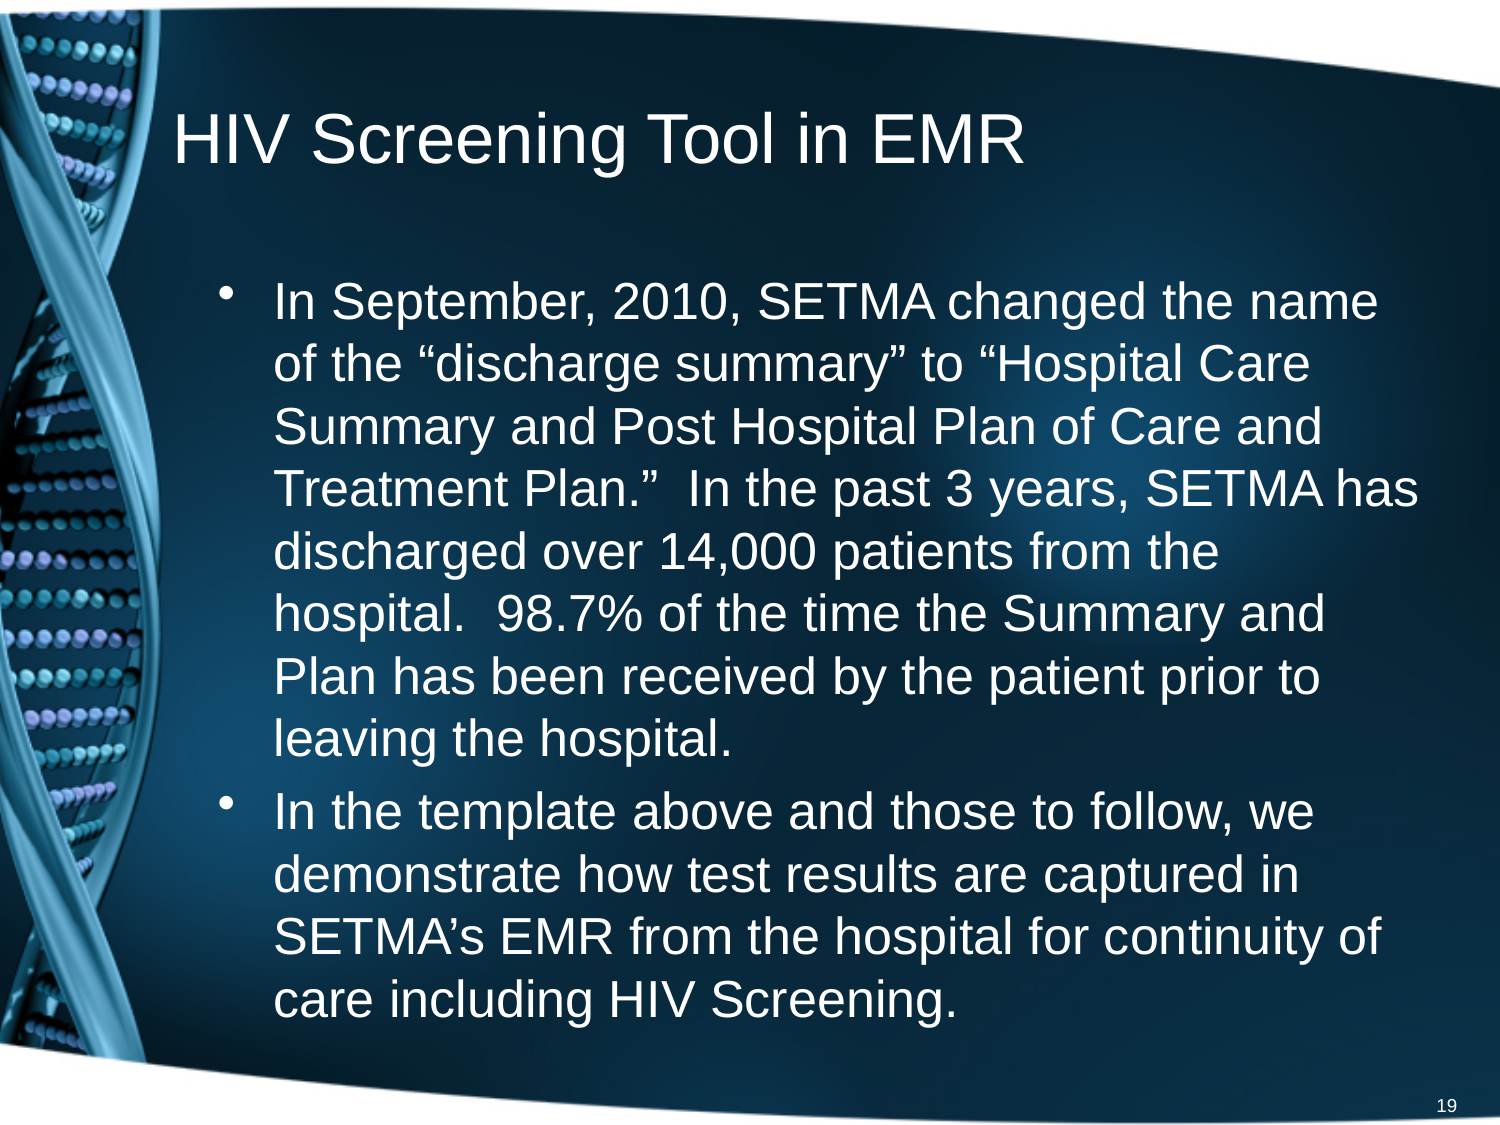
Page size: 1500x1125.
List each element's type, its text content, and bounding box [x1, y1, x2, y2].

list In September, 2010, SETMA changed the name of the “discharge summary” to “Hospital Care Summary and Post Hospital Plan of Care and Treatment Plan.” In the past 3 years, SETMA has discharged over 14,000 patients from the hospital. 98.7% of the time the Summary and Plan has been received by the patient prior to leaving the hospital. In the template above and those to follow, we demonstrate how test results are captured in SETMA’s EMR from the hospital for continuity of care including HIV Screening. [202, 259, 1442, 1074]
slide_number 19 [1159, 1086, 1473, 1125]
picture [0, 0, 1500, 1125]
title HIV Screening Tool in EMR [157, 22, 1442, 249]
